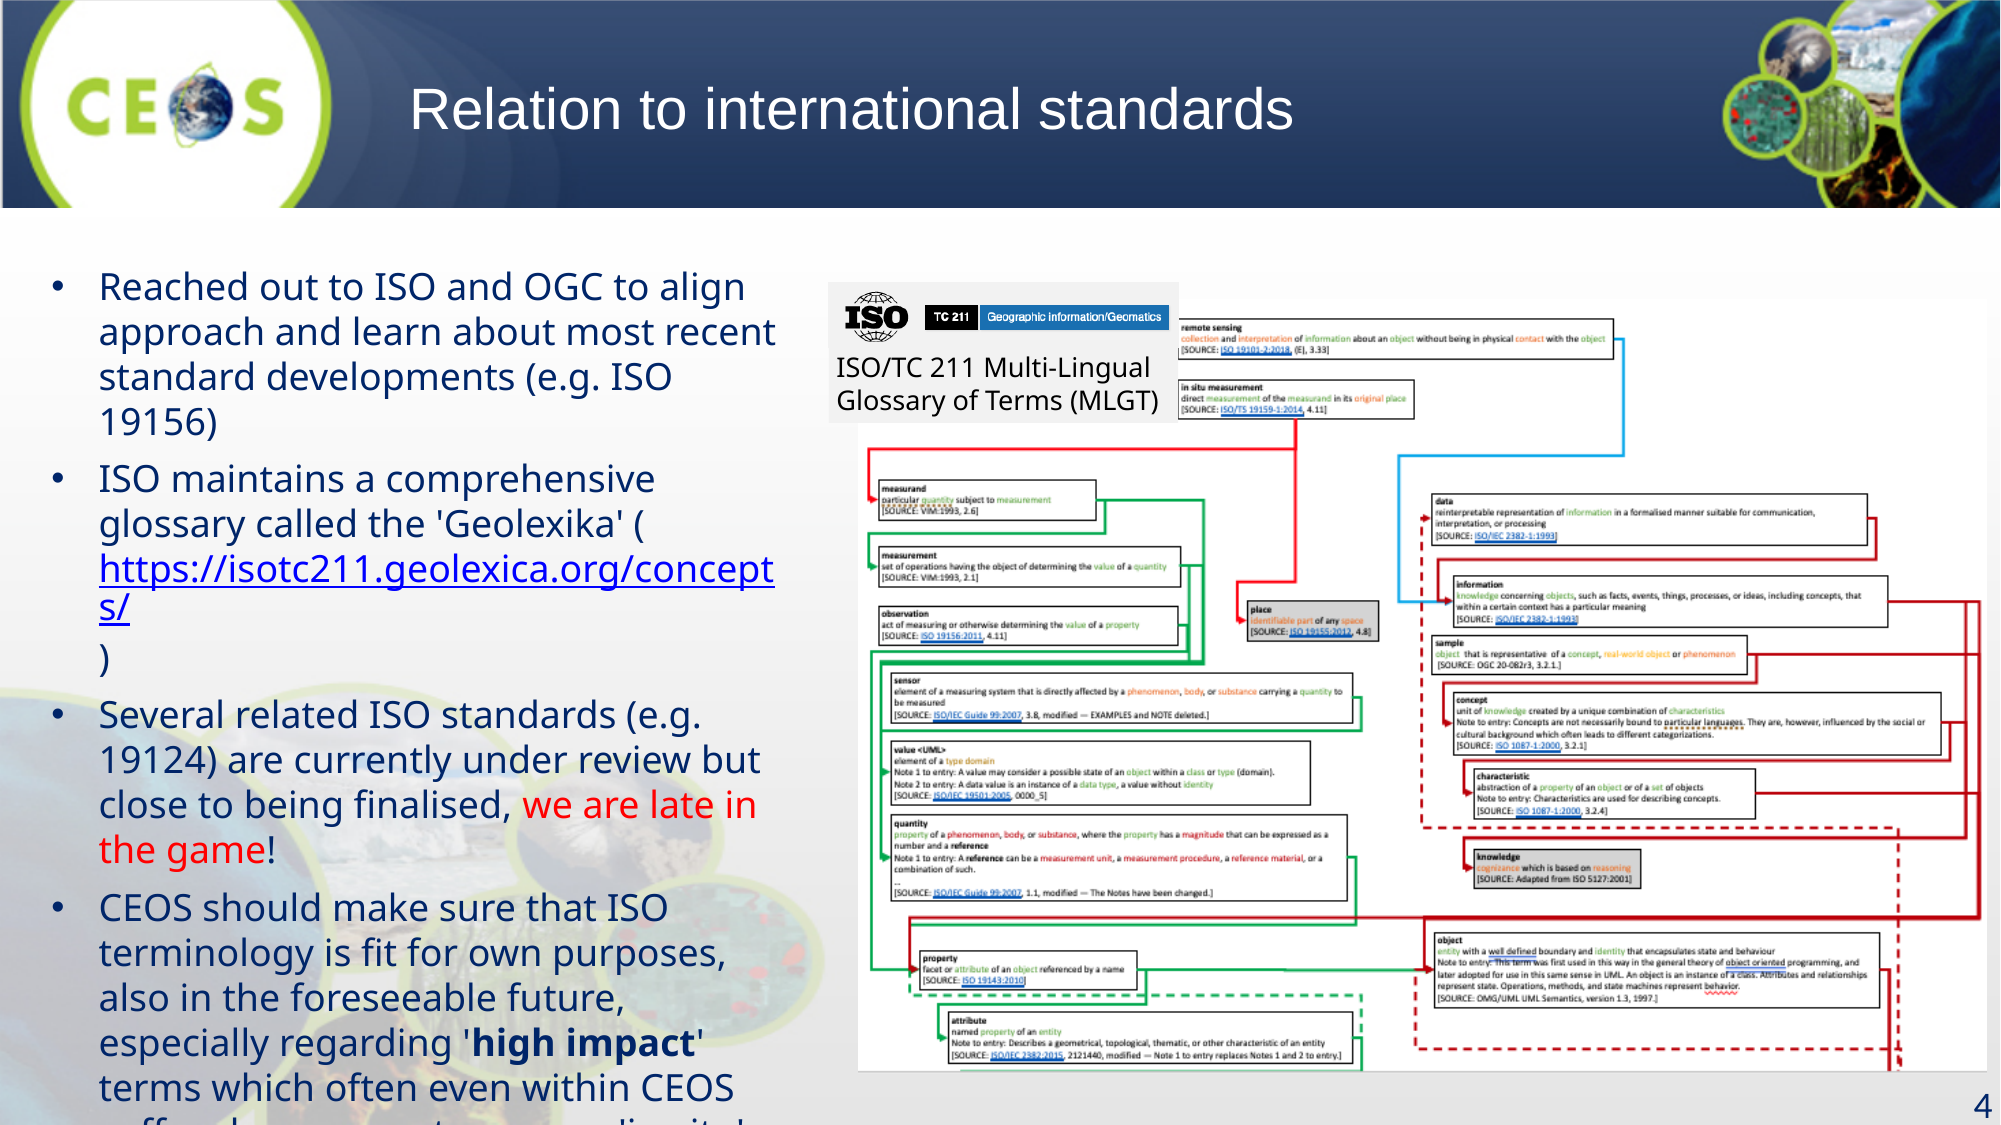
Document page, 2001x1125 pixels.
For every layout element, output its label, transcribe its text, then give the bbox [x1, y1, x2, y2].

text_box Reached out to ISO and OGC to align approach and learn about most recent standard developments (e.g. ISO 19156) ISO maintains a comprehensive glossary called the 'Geolexika' (https://isotc211.geolexica.org/concepts/) Several related ISO standards (e.g. 19124) are currently under review but close to being finalised, we are late in the game! CEOS should make sure that ISO terminology is fit for own purposes, also in the foreseeable future, especially regarding 'high impact' terms which often even within CEOS suffer clear concepts see e.g. 'in-situ' vs. 'remote' Feedback needed! [44, 255, 786, 1125]
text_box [828, 282, 1179, 421]
picture [0, 0, 2001, 1125]
title Relation to international standards [394, 24, 1663, 188]
slide_number 4 [1582, 1073, 2000, 1125]
